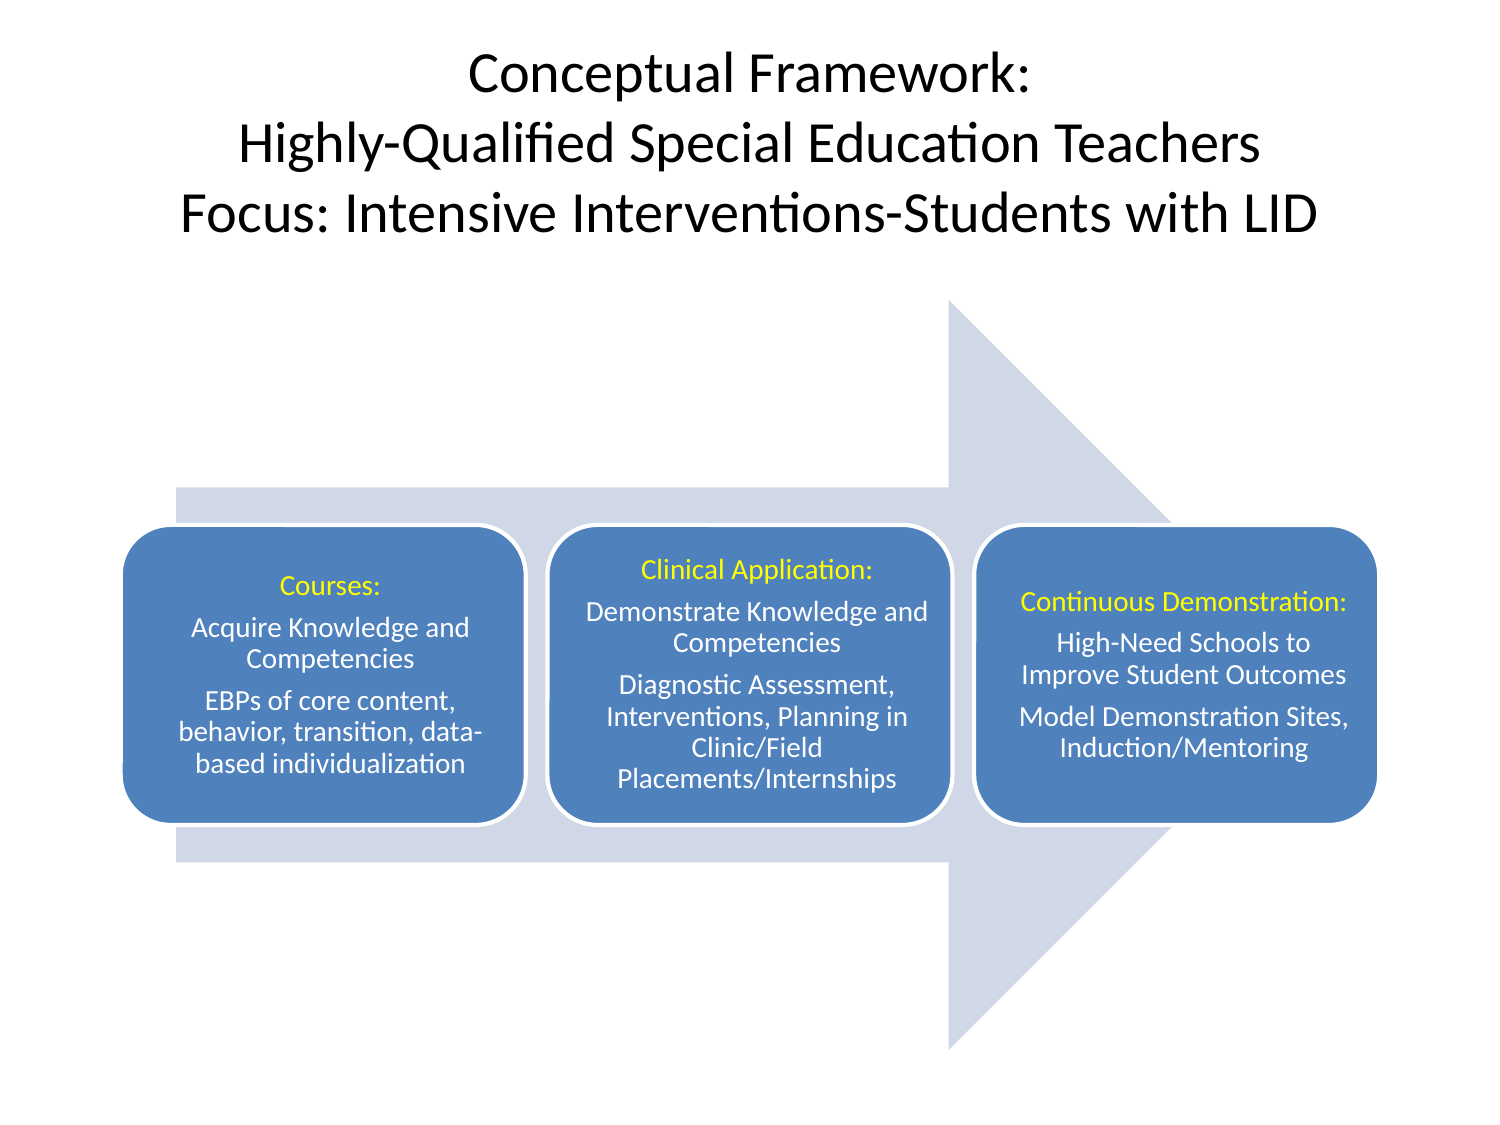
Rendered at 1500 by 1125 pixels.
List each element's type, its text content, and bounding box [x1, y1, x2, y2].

title Conceptual Framework: Highly-Qualified Special Education Teachers Focus: Intensive Interventions-Students with LID [75, 45, 1425, 233]
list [74, 299, 1426, 1051]
